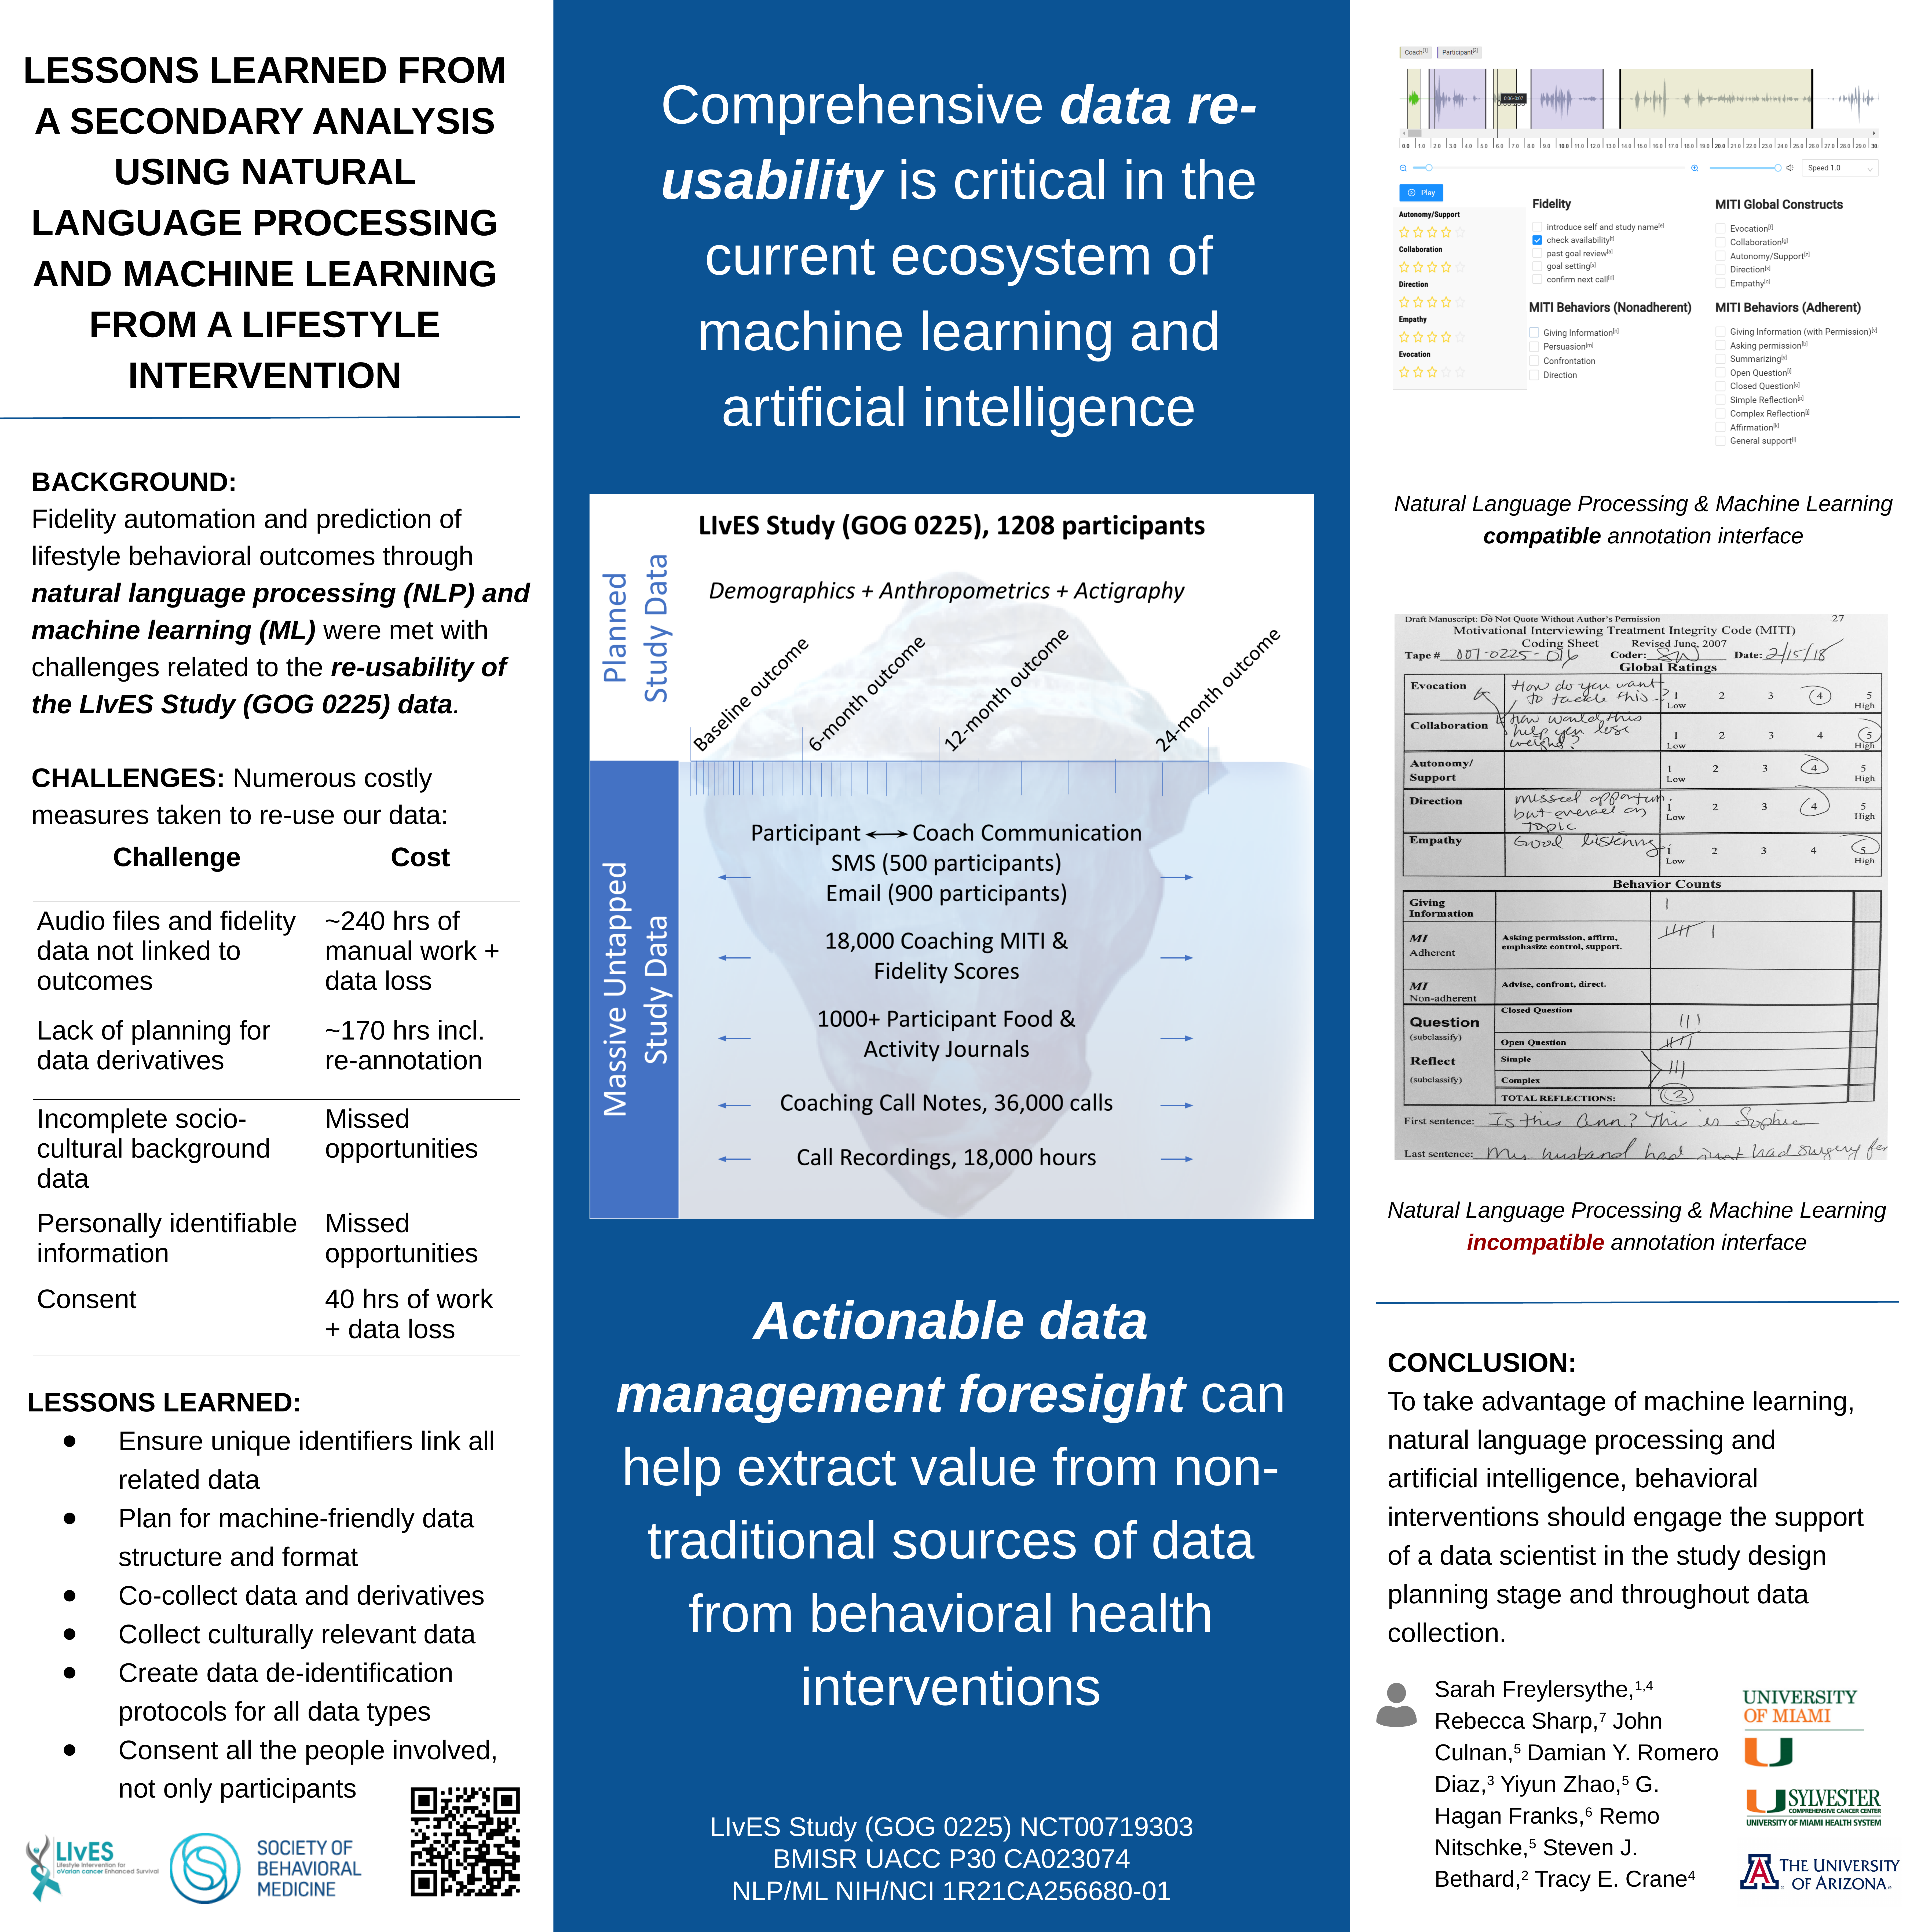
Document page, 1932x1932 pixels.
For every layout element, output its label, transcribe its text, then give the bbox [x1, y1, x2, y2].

text_box LESSONS LEARNED: Ensure unique identifiers link all related data Plan for machine-friendly data structure and format Co-collect data and derivatives Collect culturally relevant data Create data de-identification protocols for all data types Consent all the people involved, not only participants [9, 1369, 553, 1812]
picture [1395, 613, 1888, 1160]
picture [589, 494, 1314, 1219]
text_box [1376, 1302, 1899, 1303]
title Actionable data management foresight can help extract value from non-traditional sources of data from behavioral health interventions [554, 1245, 1337, 1747]
table_cell Consent [33, 1280, 321, 1356]
text_box CONCLUSION: To take advantage of machine learning, natural language processing and artificial intelligence, behavioral interventions should engage the support of a data scientist in the study design planning stage and throughout data collection. [1369, 1329, 1893, 1641]
text_box [1387, 1683, 1406, 1703]
picture [1737, 1677, 1902, 1907]
table_header Challenge [33, 838, 321, 902]
text_box Natural Language Processing & Machine Learning compatible annotation interface [1372, 474, 1915, 557]
table_cell Missed opportunities [321, 1100, 520, 1204]
text_box Sarah Freylersythe,1,4 Rebecca Sharp,7 John Culnan,5 Damian Y. Romero Diaz,3 Yiyun Zhao,5 G. Hagan Franks,6 Remo Nitschke,5 Steven J. Bethard,2 Tracy E. Crane4 [1416, 1661, 1747, 1907]
table_cell ~170 hrs incl. re-annotation [321, 1011, 520, 1099]
table_header Cost [321, 838, 520, 902]
text_box [1498, 453, 1580, 474]
table_cell Missed opportunities [321, 1204, 520, 1280]
table_cell Lack of planning for data derivatives [33, 1011, 321, 1099]
text_box [1479, 453, 1498, 474]
table_cell Personally identifiable information [33, 1204, 321, 1280]
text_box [1392, 30, 1902, 451]
picture [21, 1829, 164, 1908]
text_box [0, 0, 554, 1932]
text_box LIvES Study (GOG 0225) NCT00719303 BMISR UACC P30 CA023074 NLP/ML NIH/NCI 1R21CA256680-01 [705, 1773, 1198, 1910]
text_box BACKGROUND: Fidelity automation and prediction of lifestyle behavioral outcomes through natural language processing (NLP) and machine learning (ML) were met with challenges related to the re-usability of the LIvES Study (GOG 0225) data. CHALLENGES: Numerous costly measures taken to re-use our data: [13, 450, 549, 839]
text_box LESSONS LEARNED FROM A SECONDARY ANALYSIS USING NATURAL LANGUAGE PROCESSING AND MACHINE LEARNING FROM A LIFESTYLE INTERVENTION [0, 30, 537, 408]
table_cell ~240 hrs of manual work + data loss [321, 902, 520, 1011]
picture [395, 1772, 536, 1912]
table_cell Incomplete socio-cultural background data [33, 1100, 321, 1204]
text_box [1834, 402, 1916, 473]
table_cell 40 hrs of work + data loss [321, 1280, 520, 1356]
text_box [1376, 1706, 1417, 1727]
title Comprehensive data re-usability is critical in the current ecosystem of machine learning and artificial intelligence [557, 1, 1350, 495]
text_box Natural Language Processing & Machine Learning incompatible annotation interface [1366, 1181, 1909, 1264]
picture [170, 1833, 362, 1904]
table_cell Audio files and fidelity data not linked to outcomes [33, 902, 321, 1011]
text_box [0, 417, 520, 419]
text_box Non-Cognitive Predictors of Student Success: A Predictive Validity Comparison Between Domestic and International Students [1350, 0, 1932, 1932]
